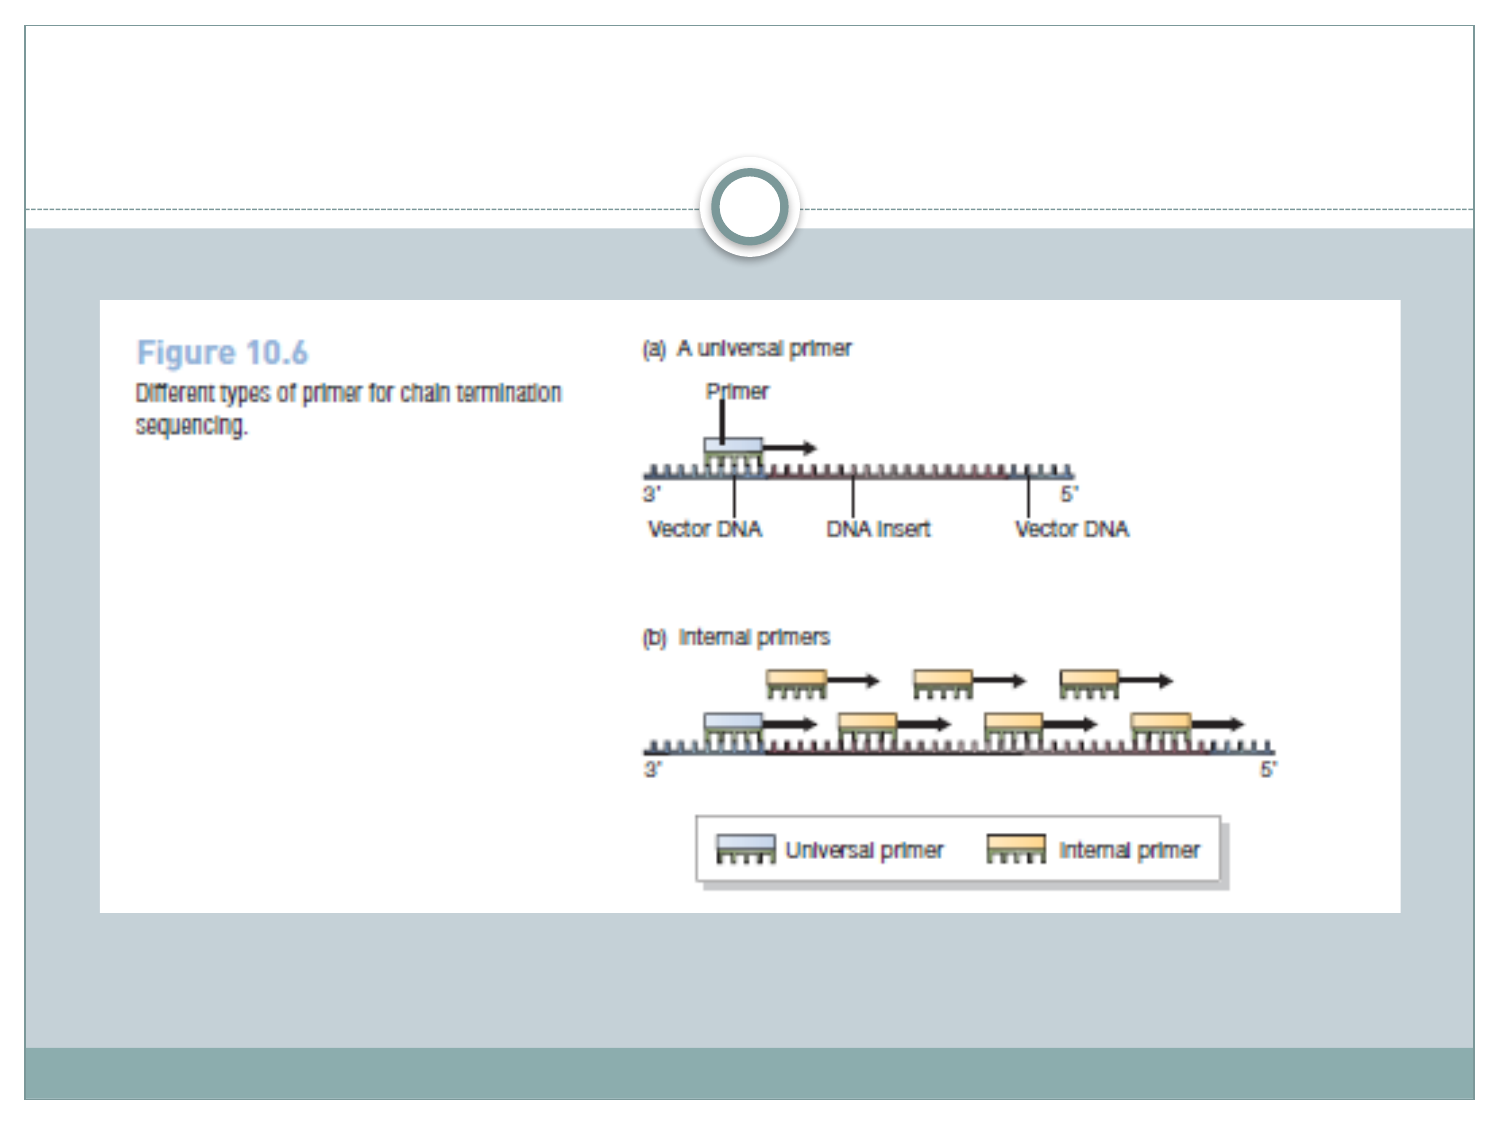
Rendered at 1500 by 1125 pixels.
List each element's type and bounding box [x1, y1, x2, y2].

picture [99, 299, 1401, 913]
